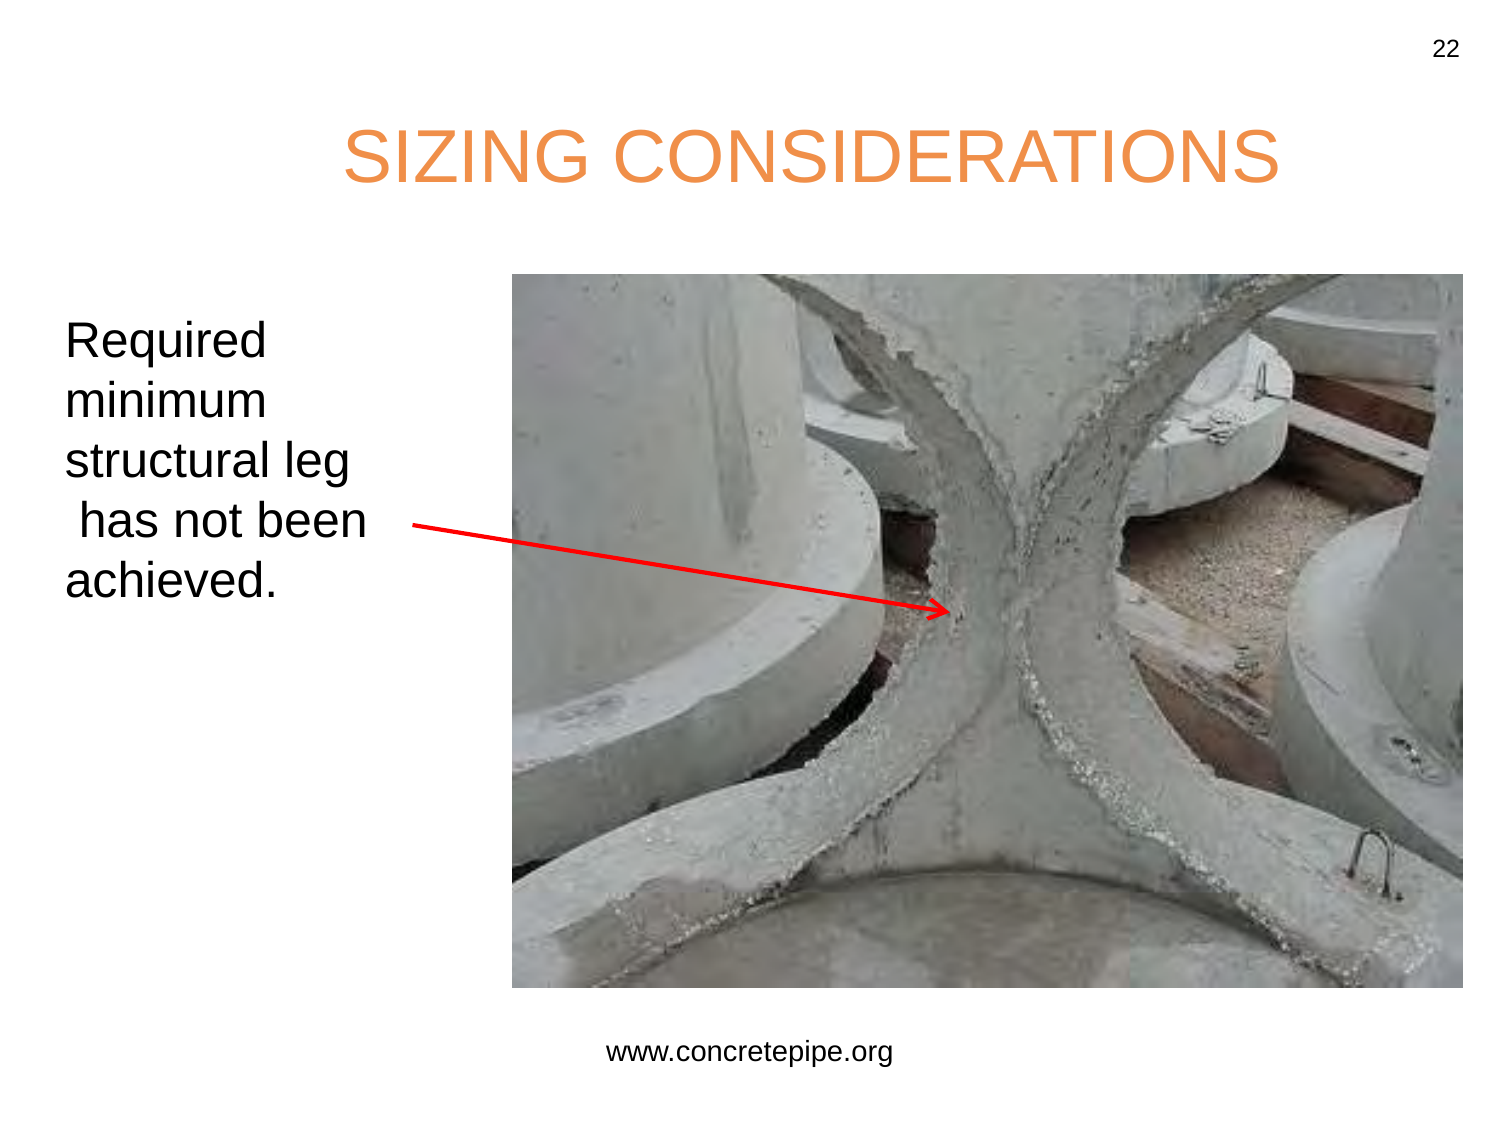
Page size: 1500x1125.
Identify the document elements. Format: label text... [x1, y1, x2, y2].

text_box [412, 524, 951, 613]
footer www.concretepipe.org [512, 1024, 988, 1103]
text_box Required minimum structural leg has not been achieved. [50, 299, 450, 615]
text_box SIZING CONSIDERATIONS [324, 99, 1300, 205]
picture [512, 274, 1463, 988]
